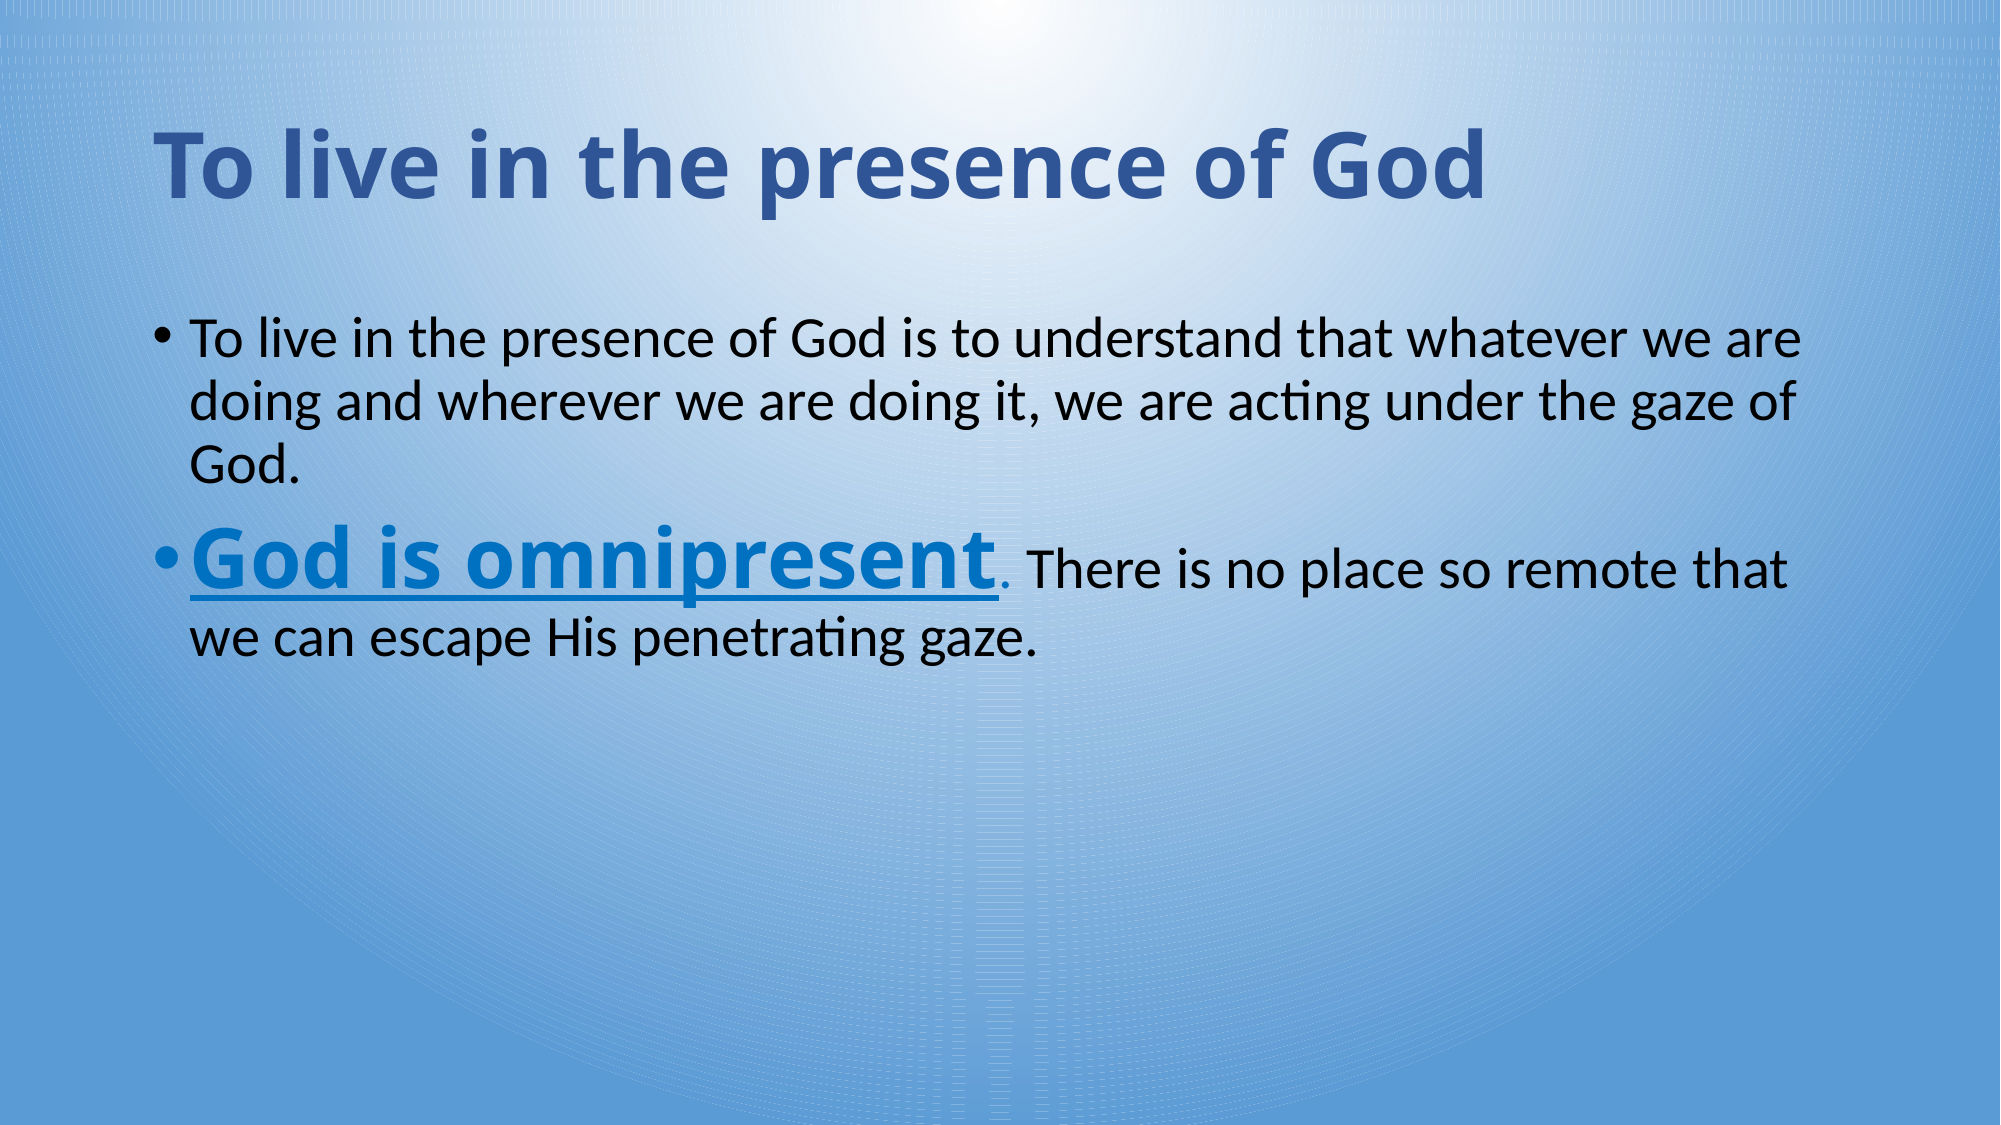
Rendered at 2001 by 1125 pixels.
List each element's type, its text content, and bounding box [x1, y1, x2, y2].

title To live in the presence of God [137, 59, 1863, 278]
list To live in the presence of God is to understand that whatever we are doing and wherever we are doing it, we are acting under the gaze of God. God is omnipresent. There is no place so remote that we can escape His penetrating gaze. [137, 299, 1863, 1014]
